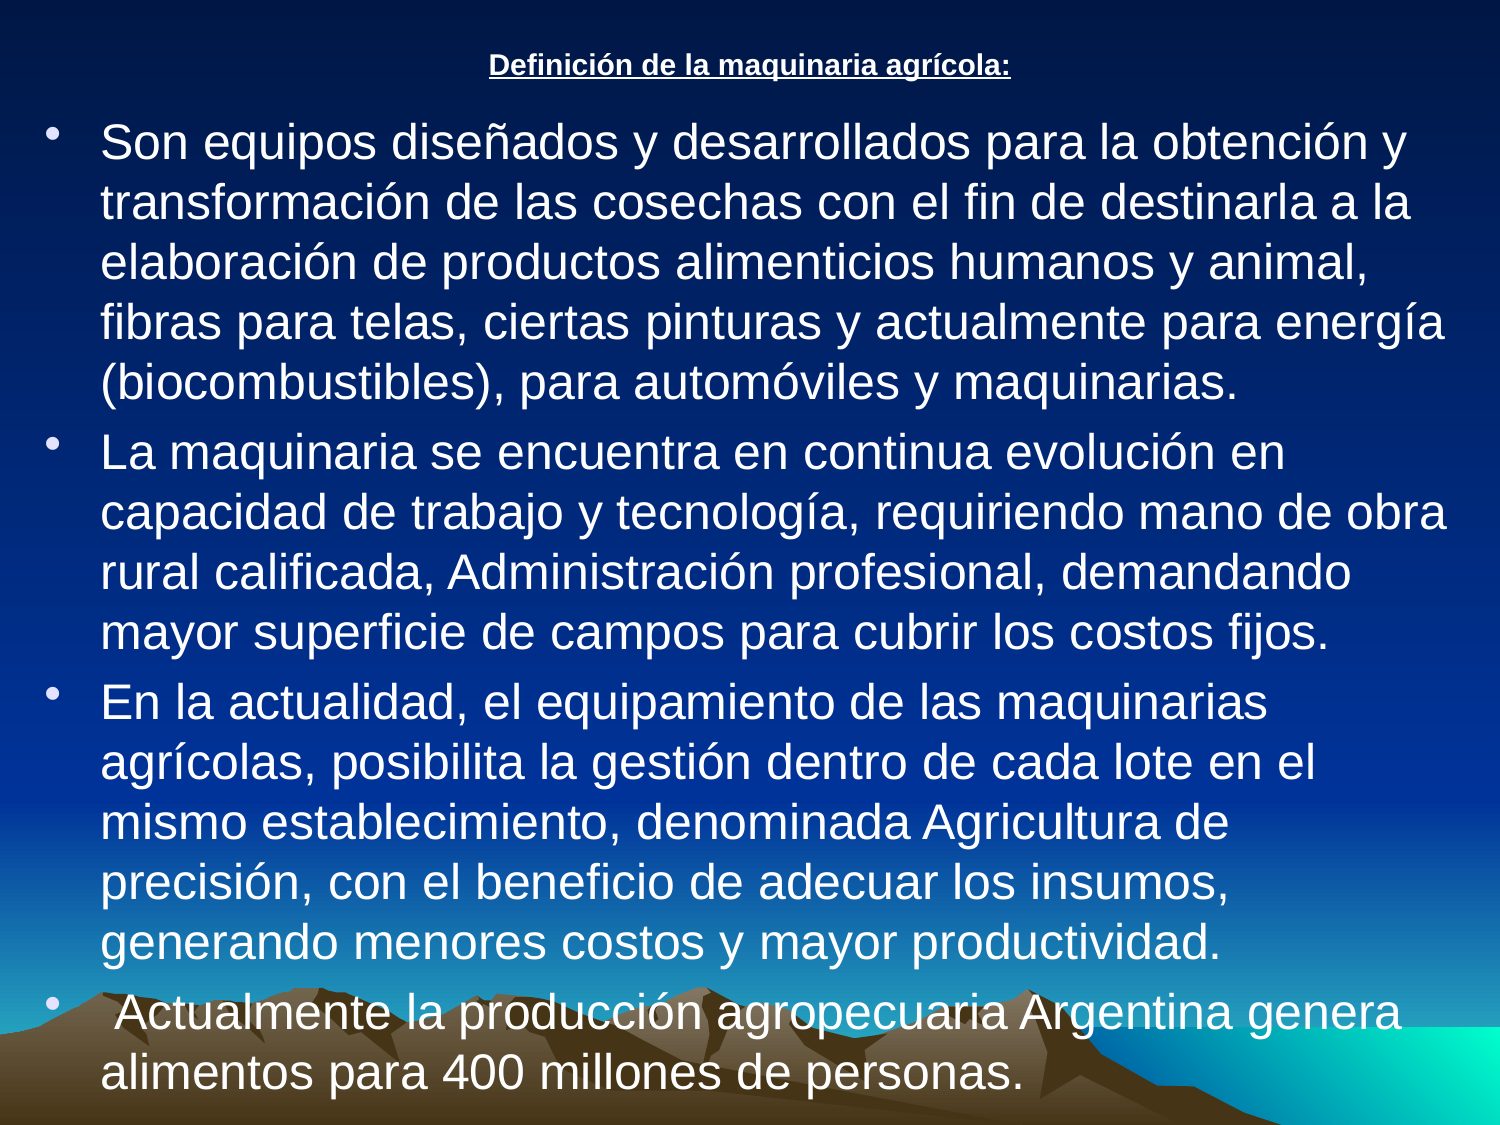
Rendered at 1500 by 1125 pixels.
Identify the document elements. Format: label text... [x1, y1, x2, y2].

list Son equipos diseñados y desarrollados para la obtención y transformación de las cosechas con el fin de destinarla a la elaboración de productos alimenticios humanos y animal, fibras para telas, ciertas pinturas y actualmente para energía (biocombustibles), para automóviles y maquinarias. La maquinaria se encuentra en continua evolución en capacidad de trabajo y tecnología, requiriendo mano de obra rural calificada, Administración profesional, demandando mayor superficie de campos para cubrir los costos fijos. En la actualidad, el equipamiento de las maquinarias agrícolas, posibilita la gestión dentro de cada lote en el mismo establecimiento, denominada Agricultura de precisión, con el beneficio de adecuar los insumos, generando menores costos y mayor productividad. Actualmente la producción agropecuaria Argentina genera alimentos para 400 millones de personas. [29, 101, 1471, 1083]
title Definición de la maquinaria agrícola: [75, 37, 1425, 101]
